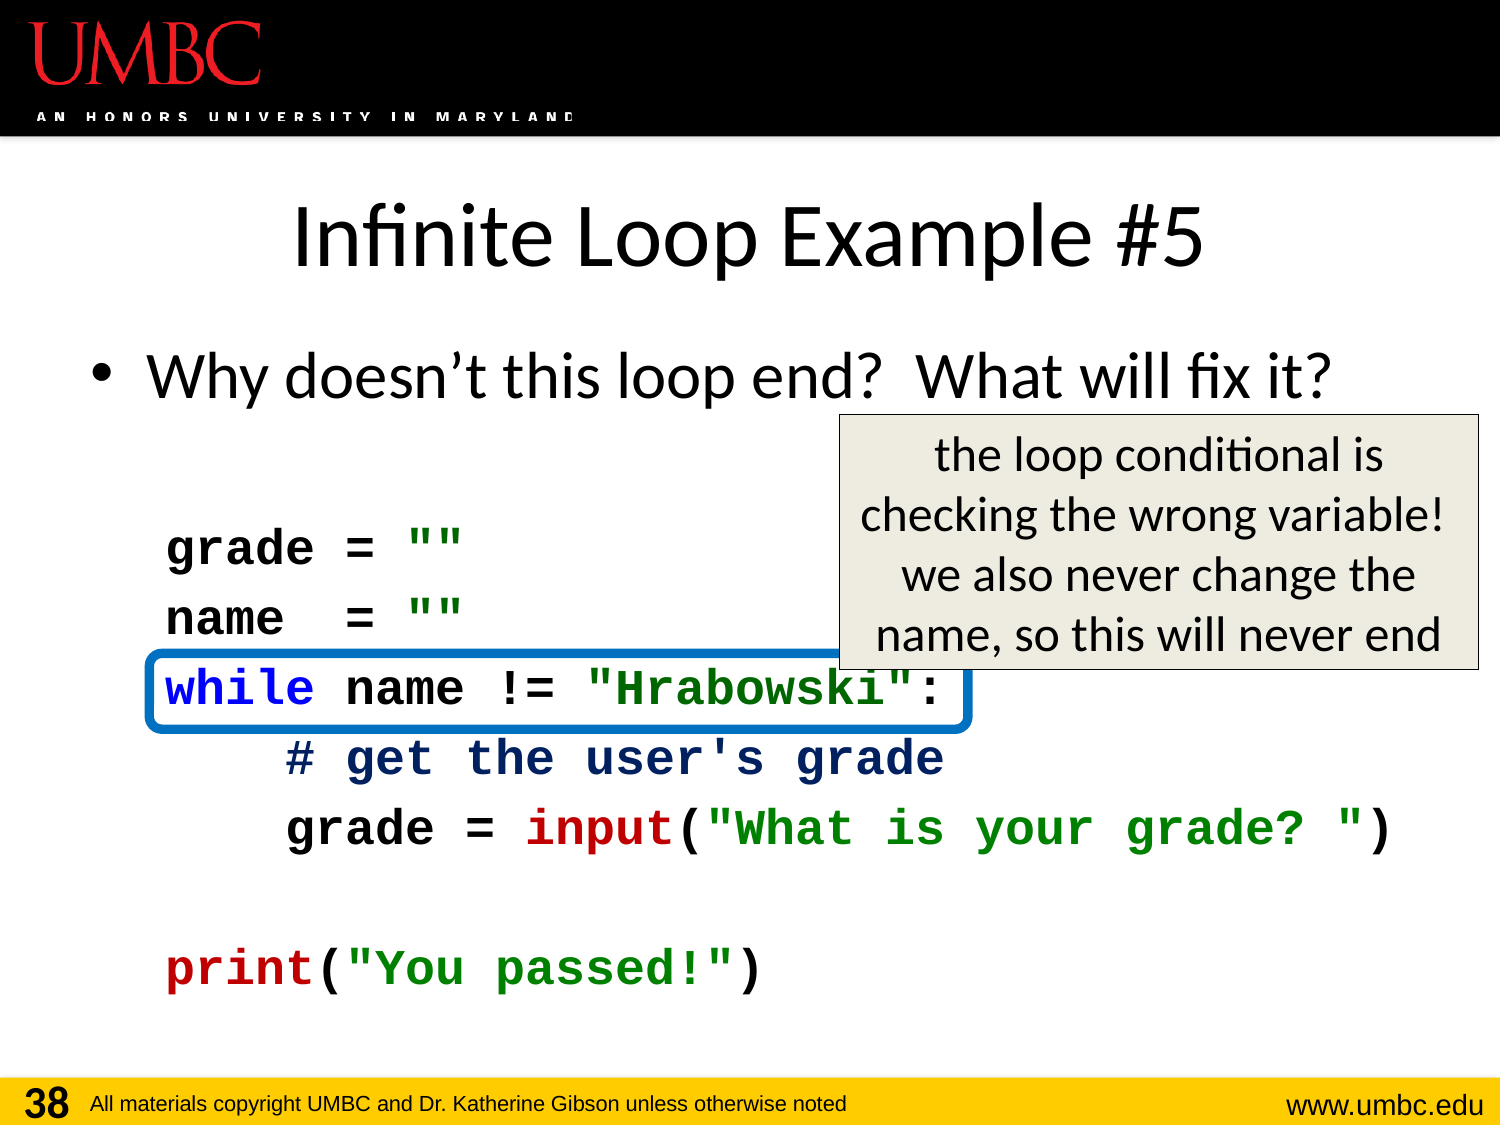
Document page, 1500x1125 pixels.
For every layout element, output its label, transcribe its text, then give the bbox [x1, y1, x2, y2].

title Infinite Loop Example #5 [75, 136, 1425, 324]
text_box [147, 651, 971, 732]
slide_number 38 [0, 1065, 94, 1125]
list Why doesn’t this loop end? What will fix it? grade = "" name = "" while name != "Hrabowski": # get the user's grade grade = input("What is your grade? ") print("You passed!") [75, 324, 1425, 1066]
text_box the loop conditional is checking the wrong variable! we also never change the name, so this will never end [839, 414, 1479, 670]
